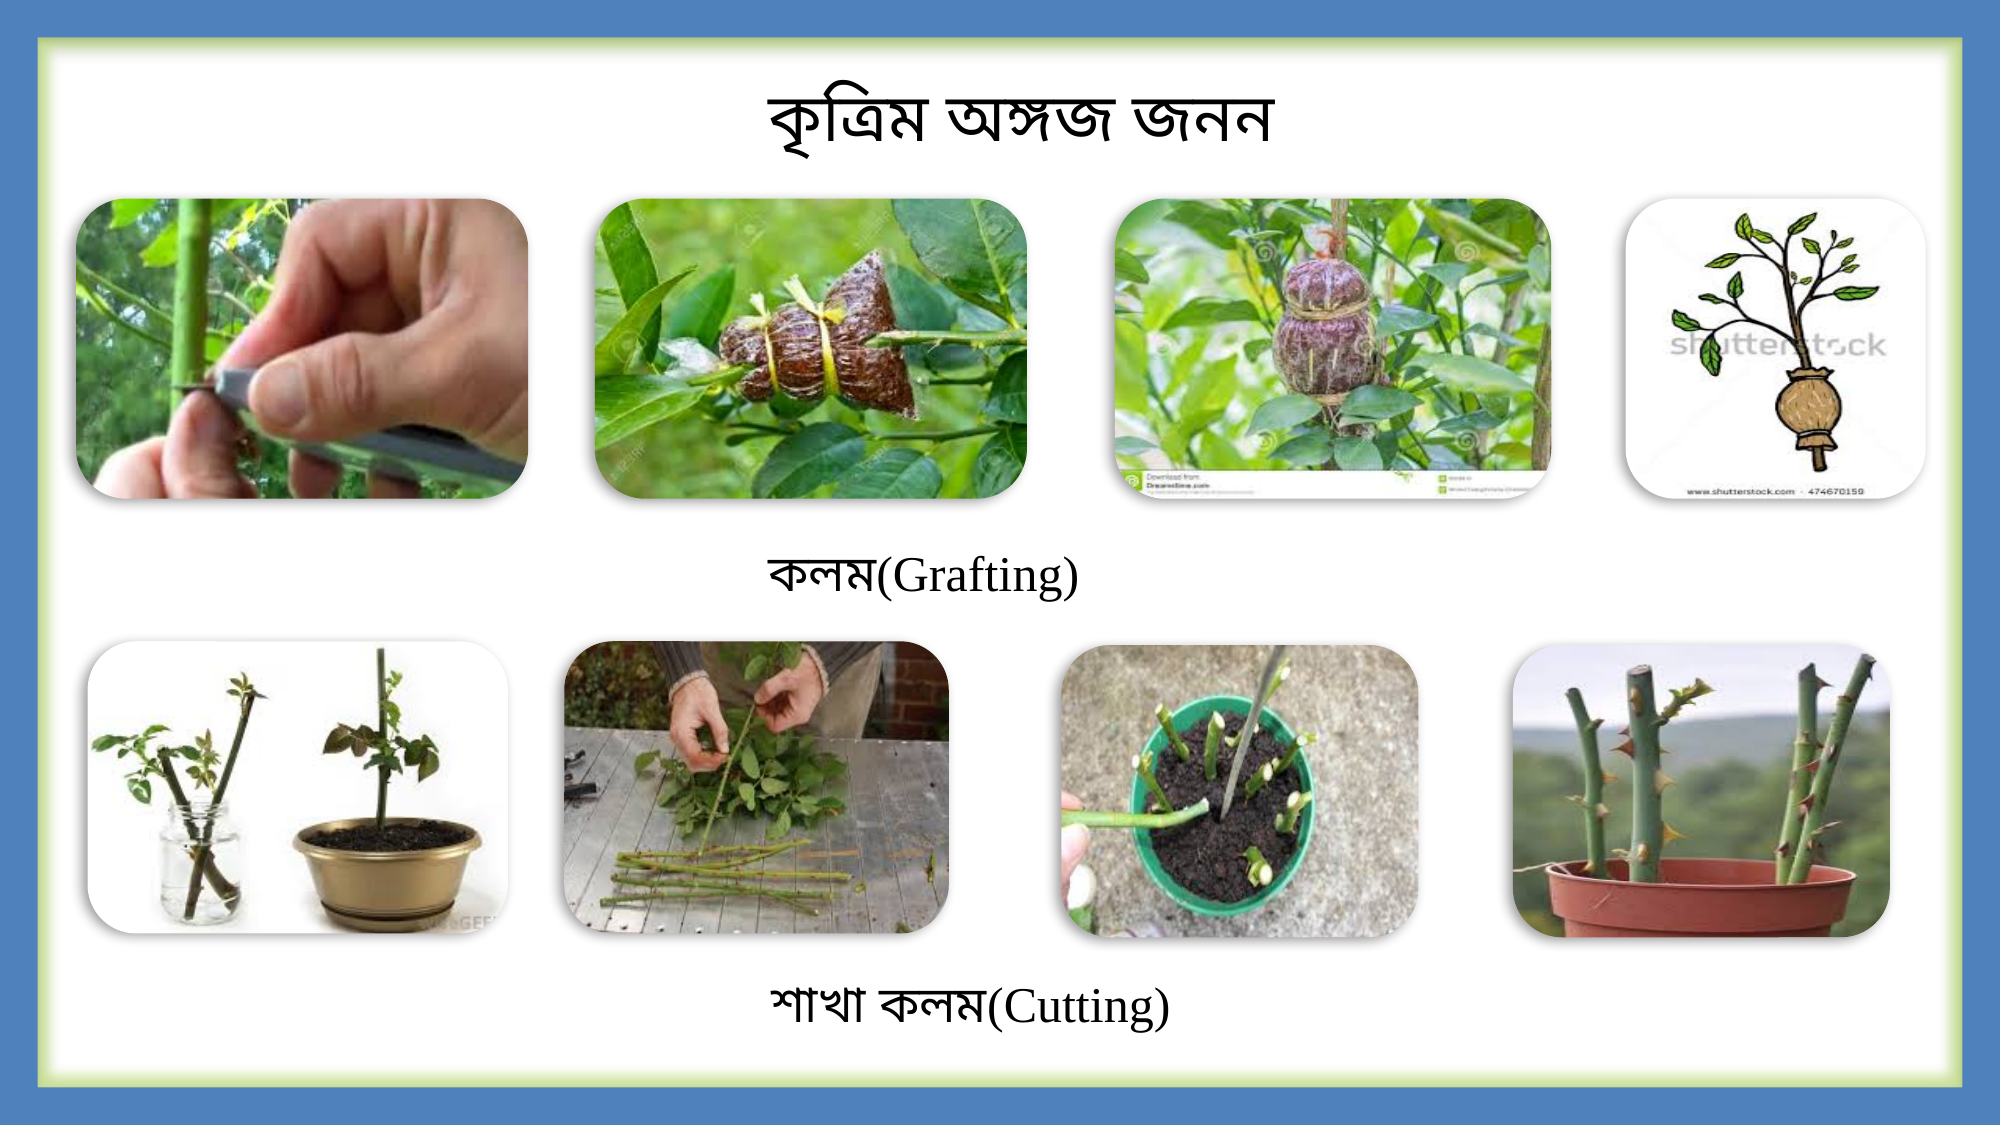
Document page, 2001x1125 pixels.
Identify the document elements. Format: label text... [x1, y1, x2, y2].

text_box কৃত্রিম অঙ্গজ জনন [753, 67, 1513, 163]
text_box কলম(Grafting) [753, 534, 1120, 609]
picture [1625, 198, 1926, 499]
picture [1061, 645, 1419, 938]
picture [75, 198, 529, 499]
picture [564, 641, 949, 934]
picture [1512, 645, 1890, 938]
picture [594, 198, 1027, 499]
picture [1114, 198, 1552, 499]
picture [87, 641, 508, 934]
text_box [0, 0, 2000, 1125]
text_box শাখা কলম(Cutting) [756, 965, 1186, 1040]
